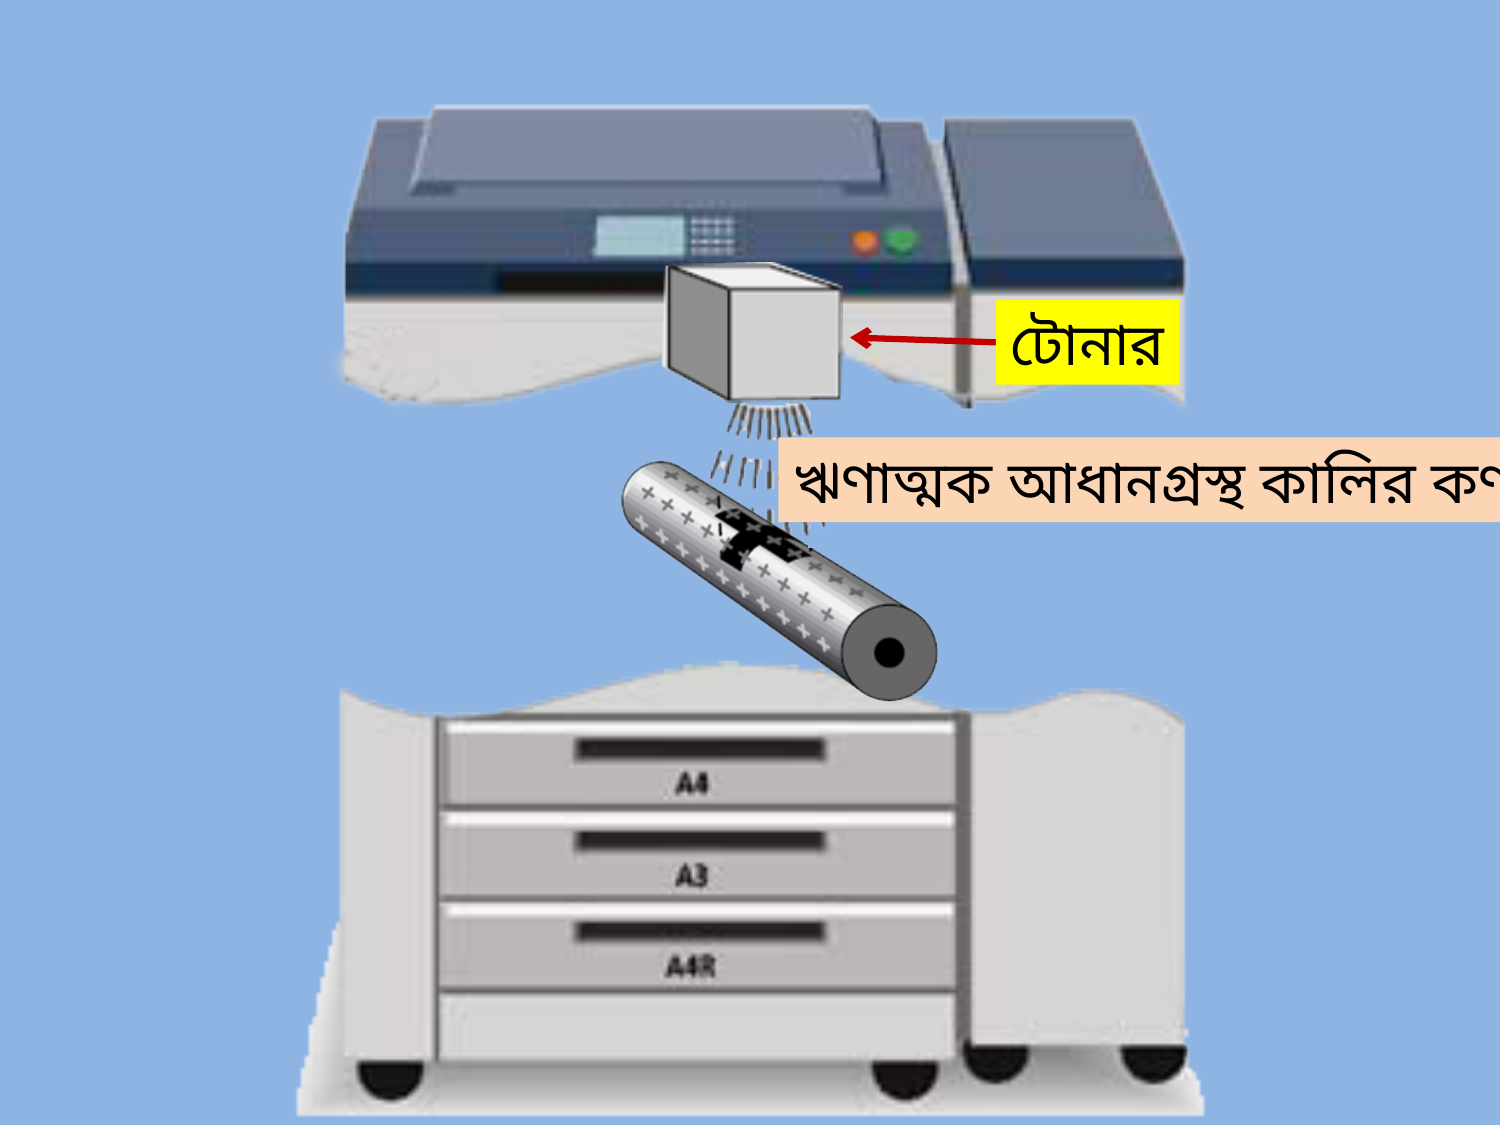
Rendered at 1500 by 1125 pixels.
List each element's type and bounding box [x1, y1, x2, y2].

text_box [849, 299, 1163, 387]
picture [274, 103, 1226, 1125]
text_box [812, 437, 1451, 524]
